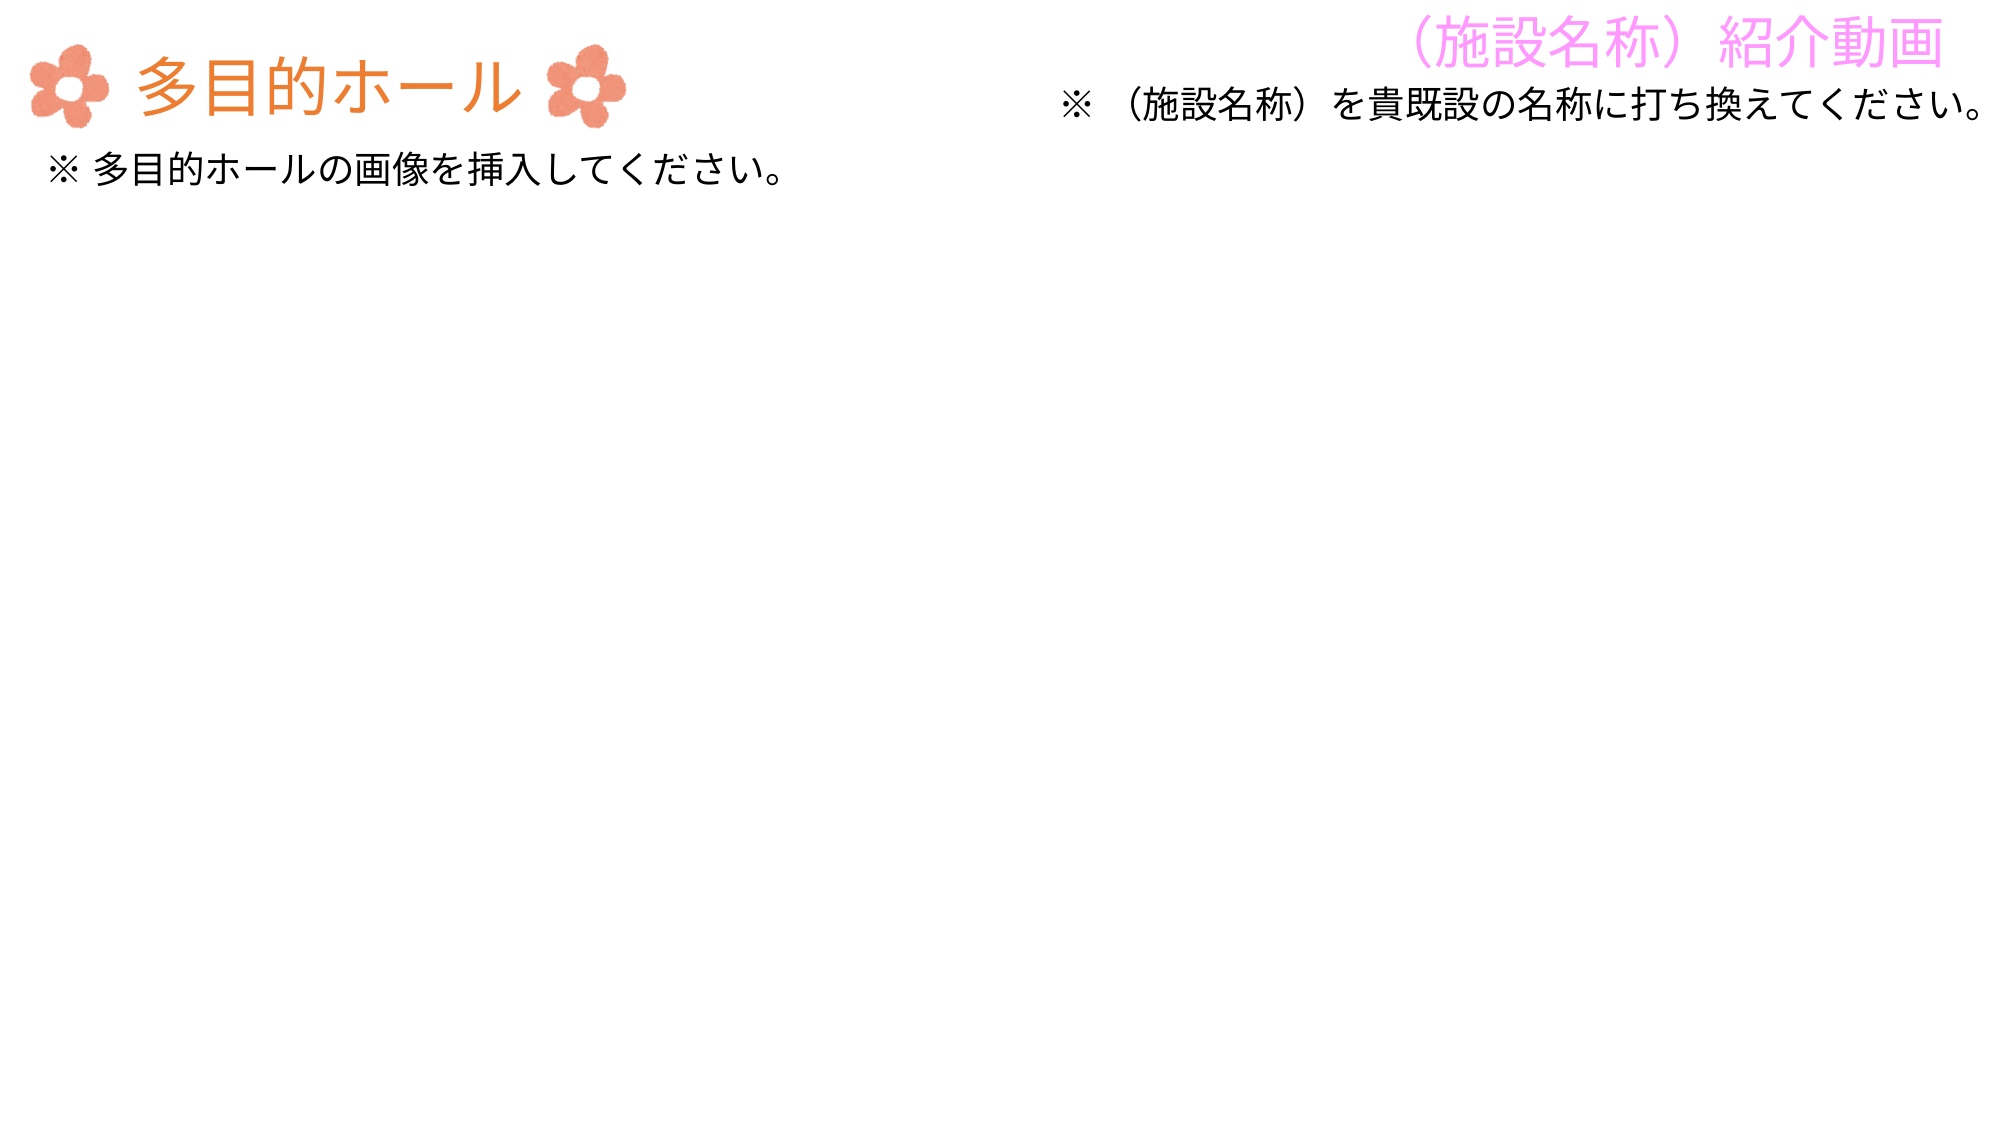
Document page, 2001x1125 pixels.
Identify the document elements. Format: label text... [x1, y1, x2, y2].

text_box ※多目的ホールの画像を挿入してください。 [31, 138, 836, 199]
text_box （施設名称）紹介動画 [1362, 0, 2000, 105]
text_box 多目的ホール [119, 26, 543, 138]
picture [25, 44, 120, 135]
picture [542, 44, 637, 135]
text_box ※（施設名称）を貴既設の名称に打ち換えてください。 [1044, 73, 1988, 134]
